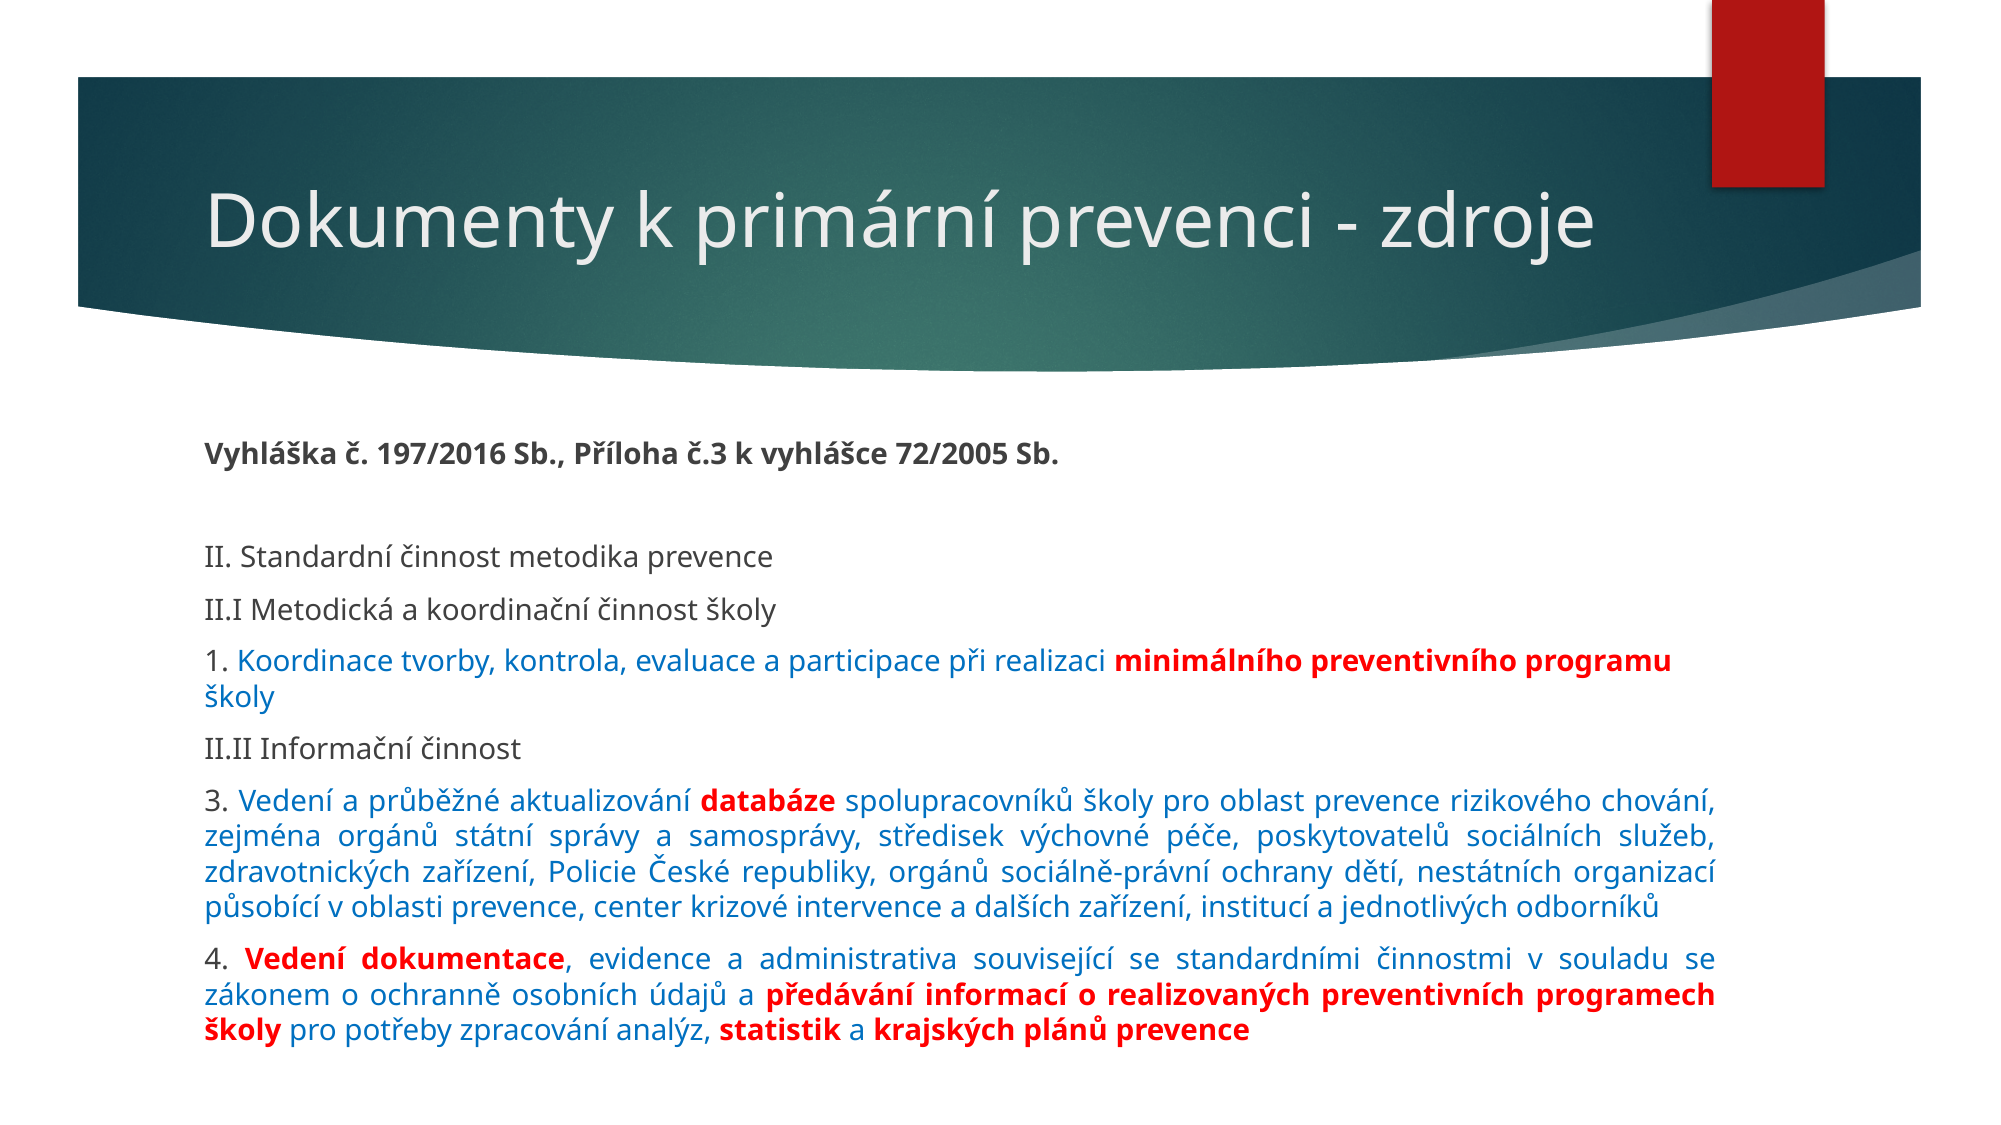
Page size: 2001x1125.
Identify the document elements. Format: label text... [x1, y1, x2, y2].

title Dokumenty k primární prevenci - zdroje [189, 159, 1696, 276]
list Vyhláška č. 197/2016 Sb., Příloha č.3 k vyhlášce 72/2005 Sb. II. Standardní činnost metodika prevence II.I Metodická a koordinační činnost školy 1. Koordinace tvorby, kontrola, evaluace a participace při realizaci minimálního preventivního programu školy II.II Informační činnost 3. Vedení a průběžné aktualizování databáze spolupracovníků školy pro oblast prevence rizikového chování, zejména orgánů státní správy a samosprávy, středisek výchovné péče, poskytovatelů sociálních služeb, zdravotnických zařízení, Policie České republiky, orgánů sociálně-právní ochrany dětí, nestátních organizací působící v oblasti prevence, center krizové intervence a dalších zařízení, institucí a jednotlivých odborníků 4. Vedení dokumentace, evidence a administrativa související se standardními činnostmi v souladu se zákonem o ochranně osobních údajů a předávání informací o realizovaných preventivních programech školy pro potřeby zpracování analýz, statistik a krajských plánů prevence [189, 427, 1732, 1072]
